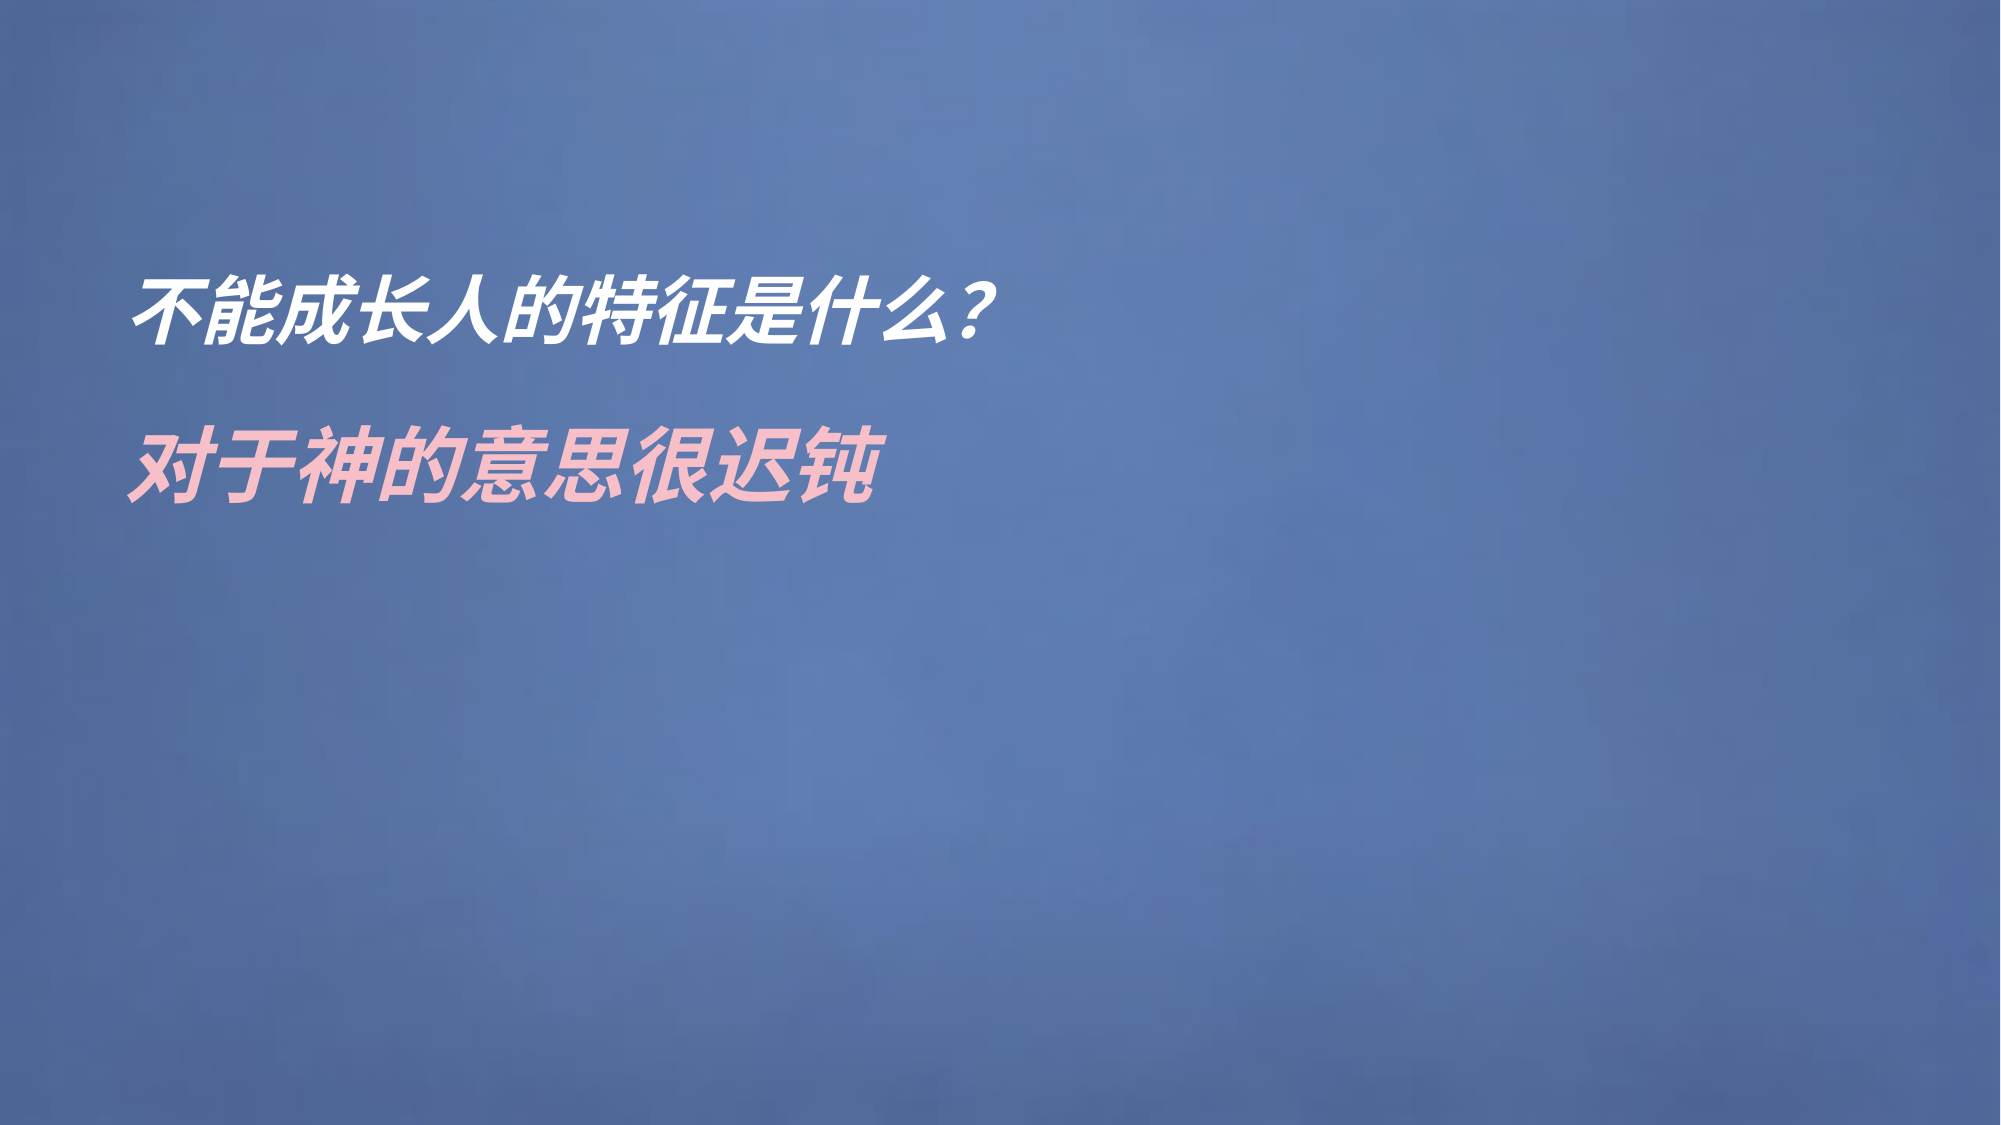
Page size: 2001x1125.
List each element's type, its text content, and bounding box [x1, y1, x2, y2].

picture [0, 0, 2001, 1125]
text_box 不能成长人的特征是什么？ 对于神的意思很迟钝 [109, 202, 1040, 521]
